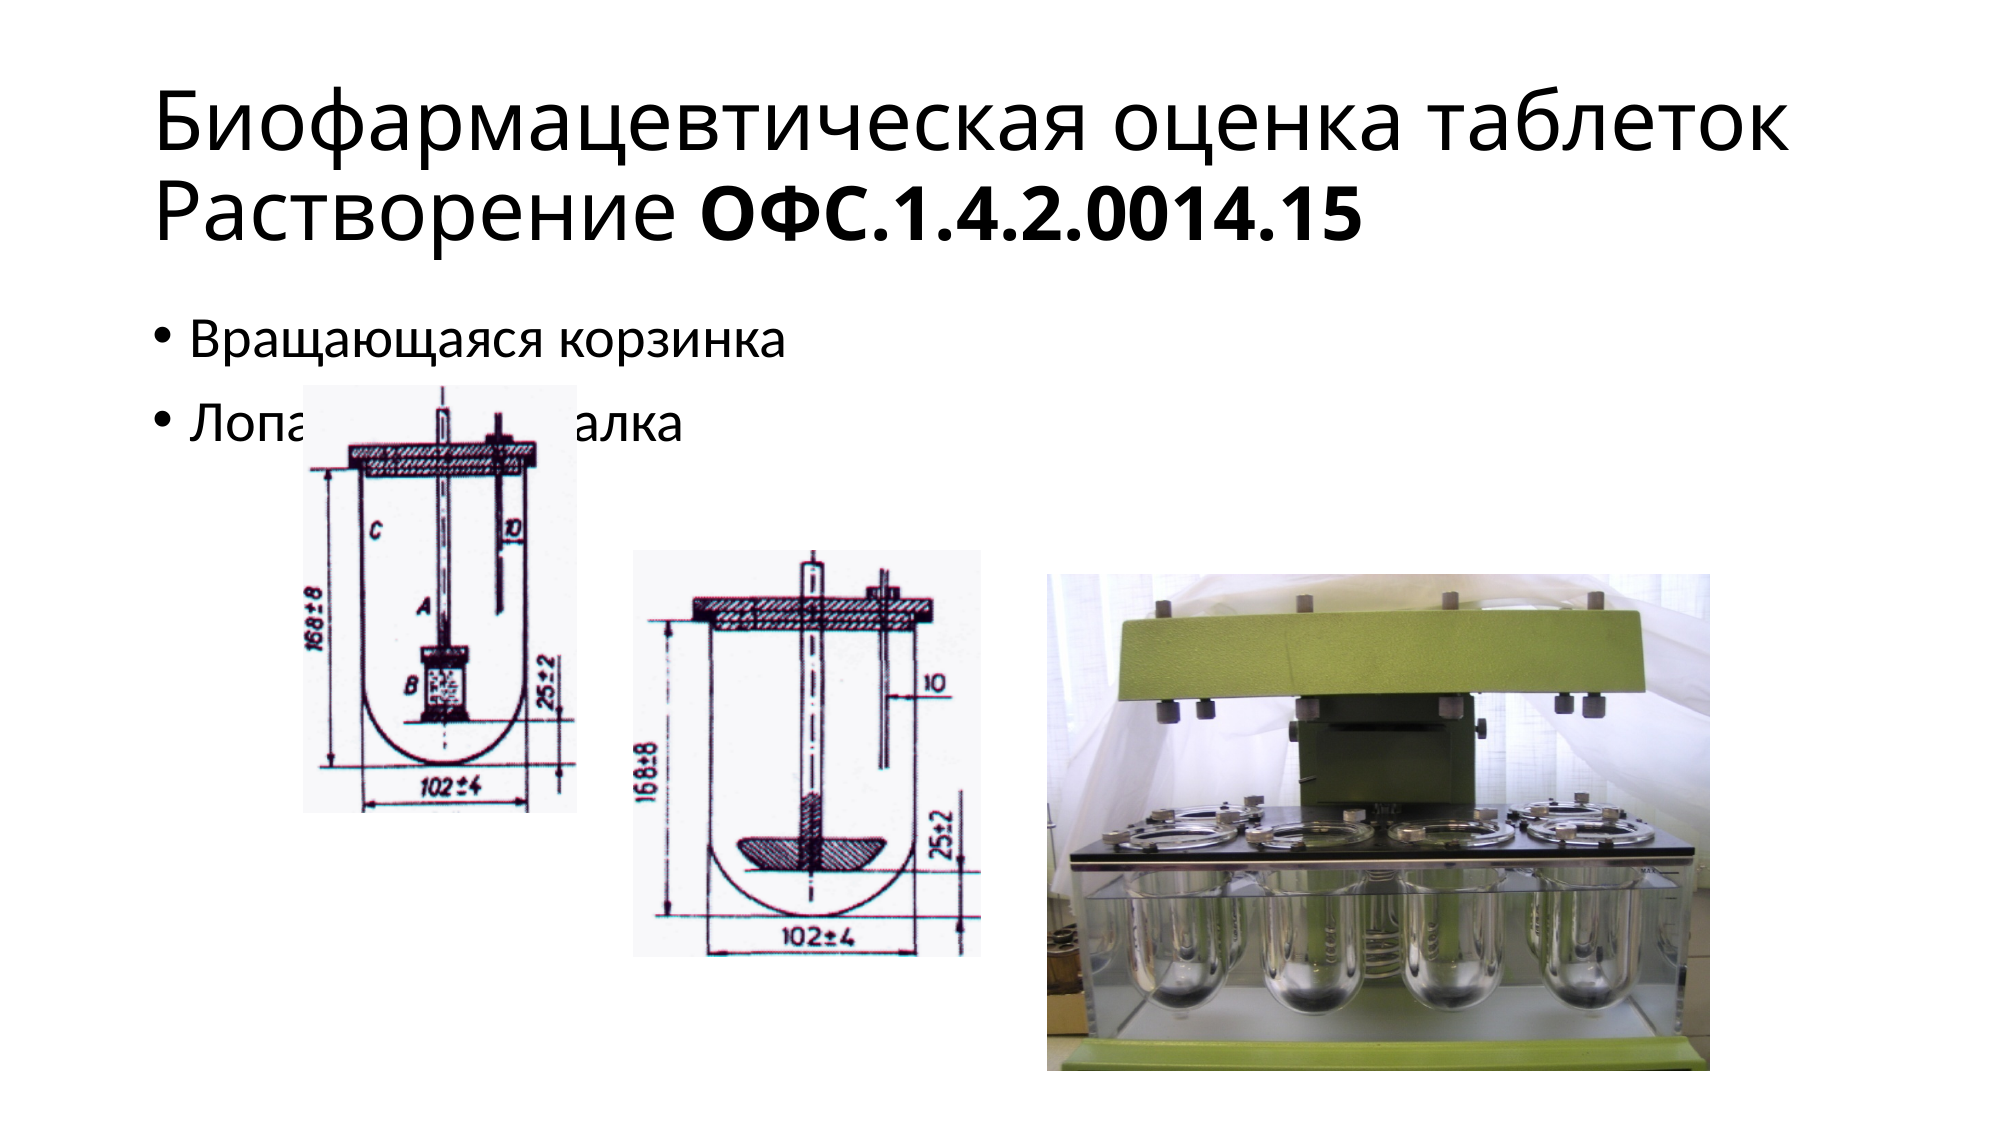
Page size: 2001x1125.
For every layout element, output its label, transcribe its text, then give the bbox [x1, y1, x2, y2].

title Биофармацевтическая оценка таблеток Растворение ОФС.1.4.2.0014.15 [137, 59, 1863, 278]
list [303, 385, 577, 813]
list Вращающаяся корзинка Лопастная мешалка [137, 299, 1863, 1014]
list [1047, 574, 1710, 1071]
picture [633, 550, 981, 957]
